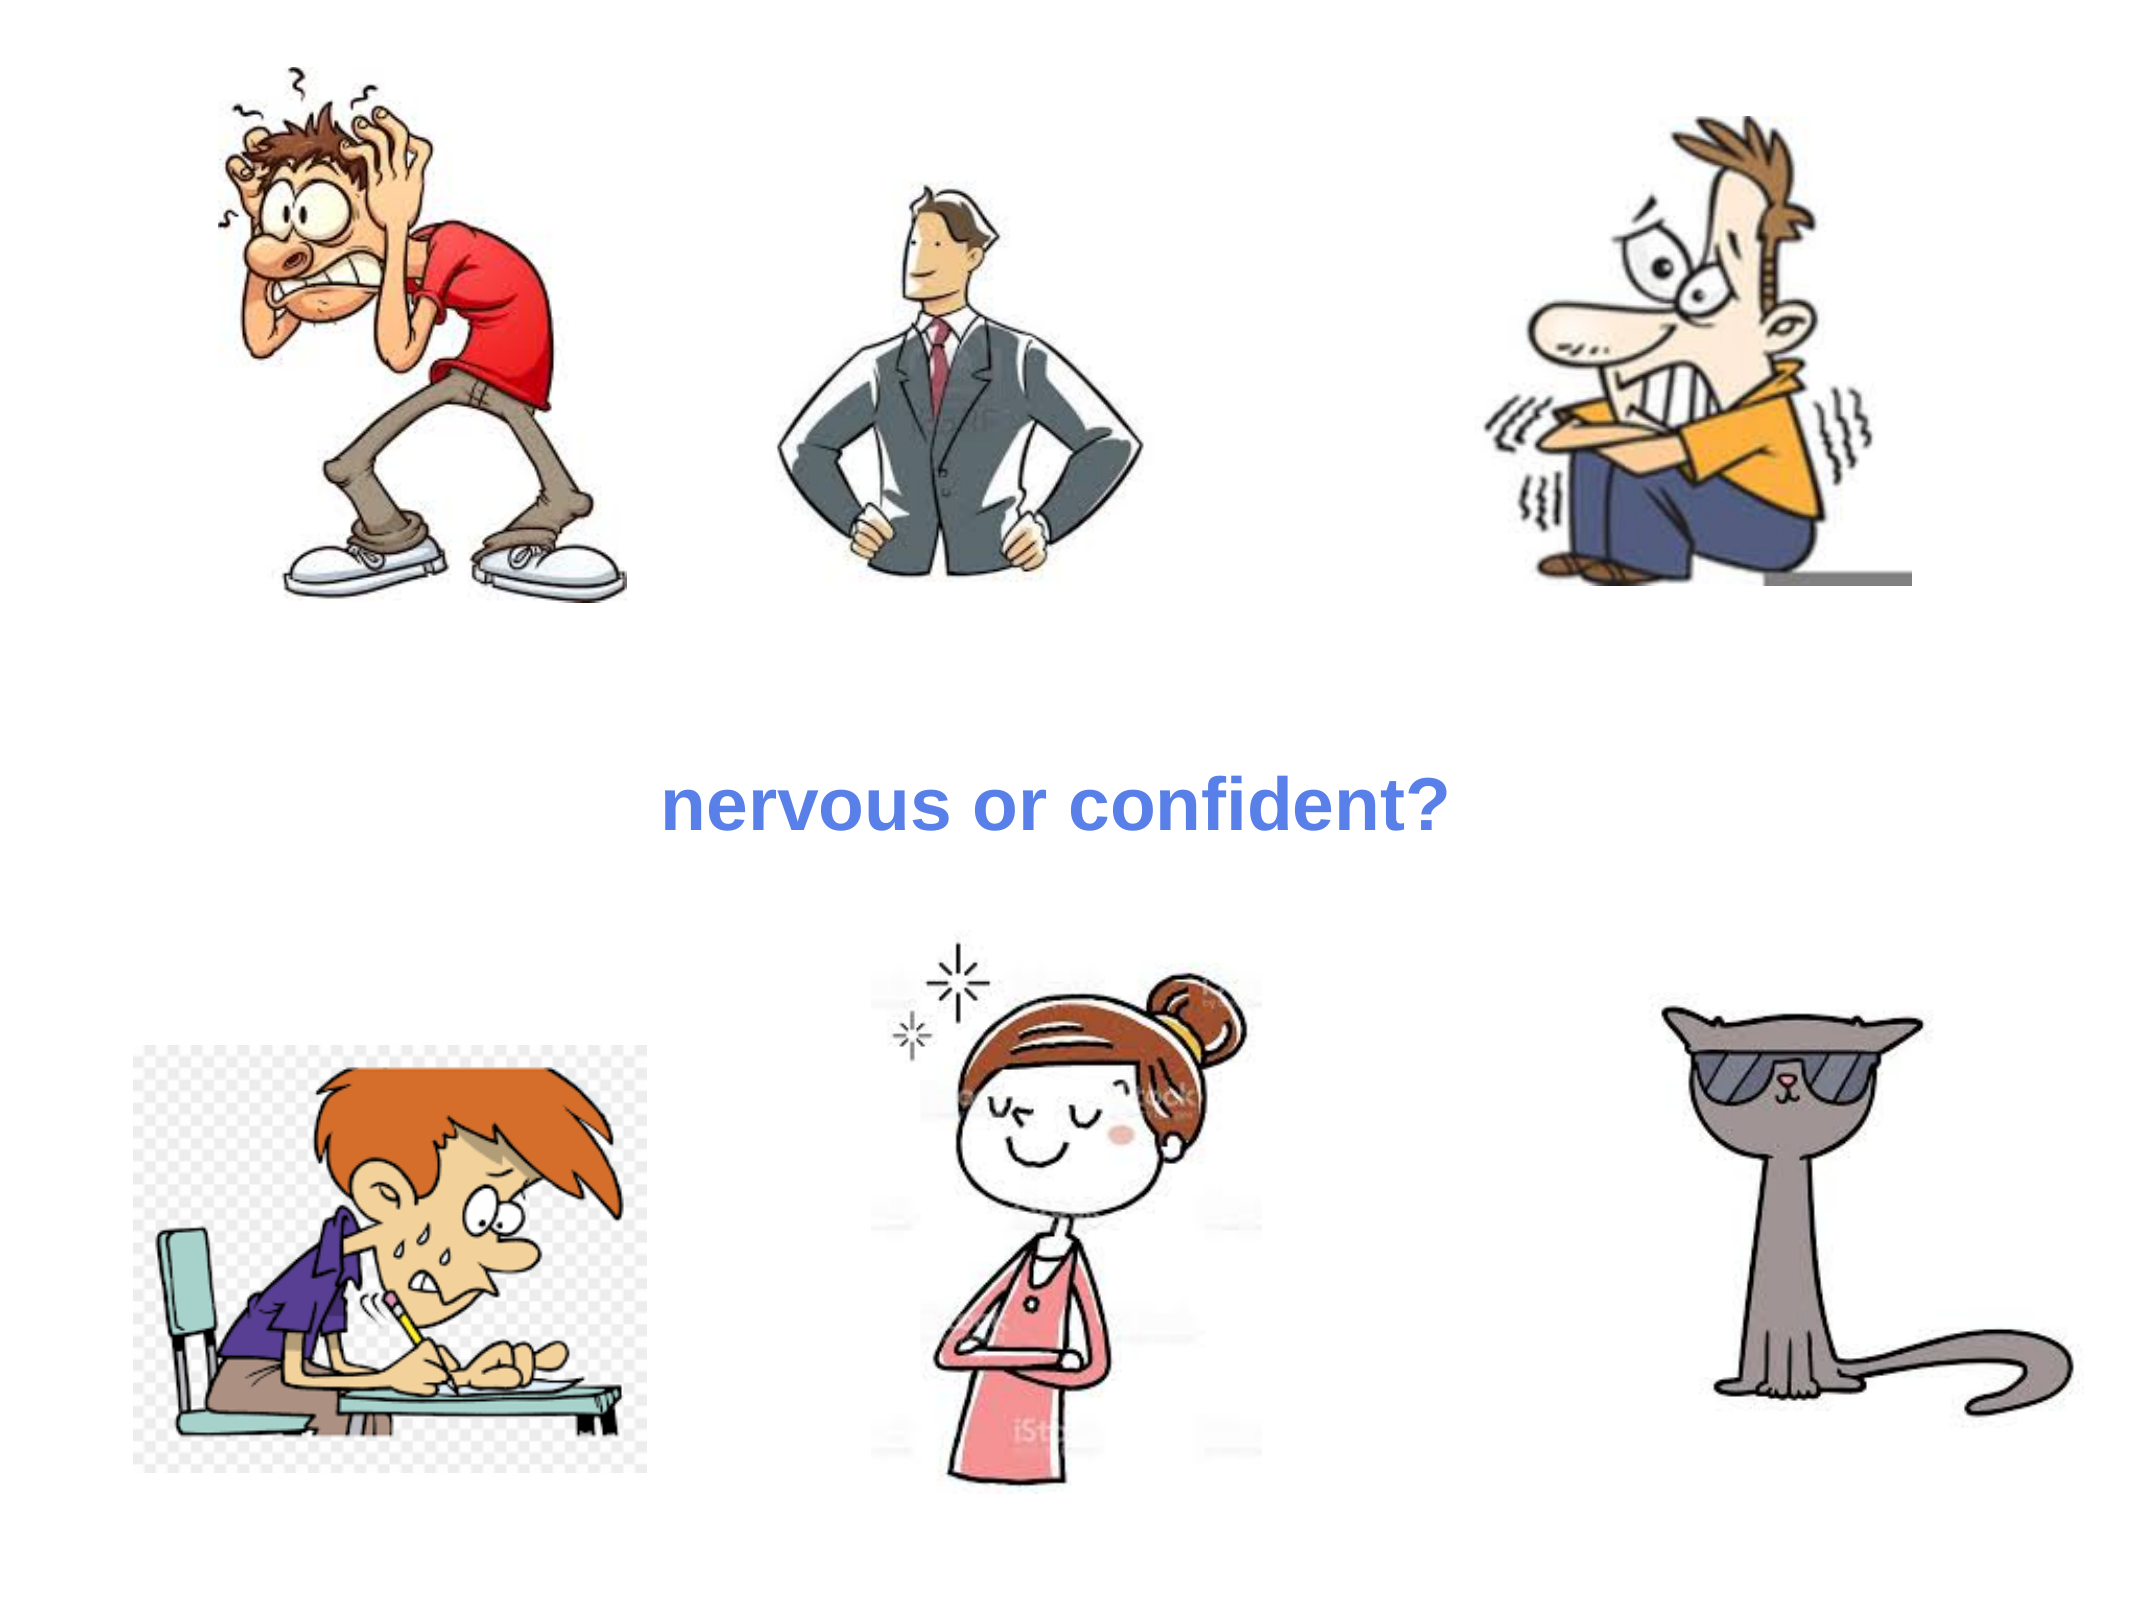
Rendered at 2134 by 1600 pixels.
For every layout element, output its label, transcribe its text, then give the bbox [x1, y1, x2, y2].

text_box nervous or confident? [652, 746, 1481, 854]
picture [133, 1045, 647, 1473]
picture [217, 66, 627, 603]
picture [871, 930, 1262, 1494]
picture [1633, 977, 2103, 1447]
picture [1442, 116, 1912, 586]
picture [725, 148, 1196, 618]
